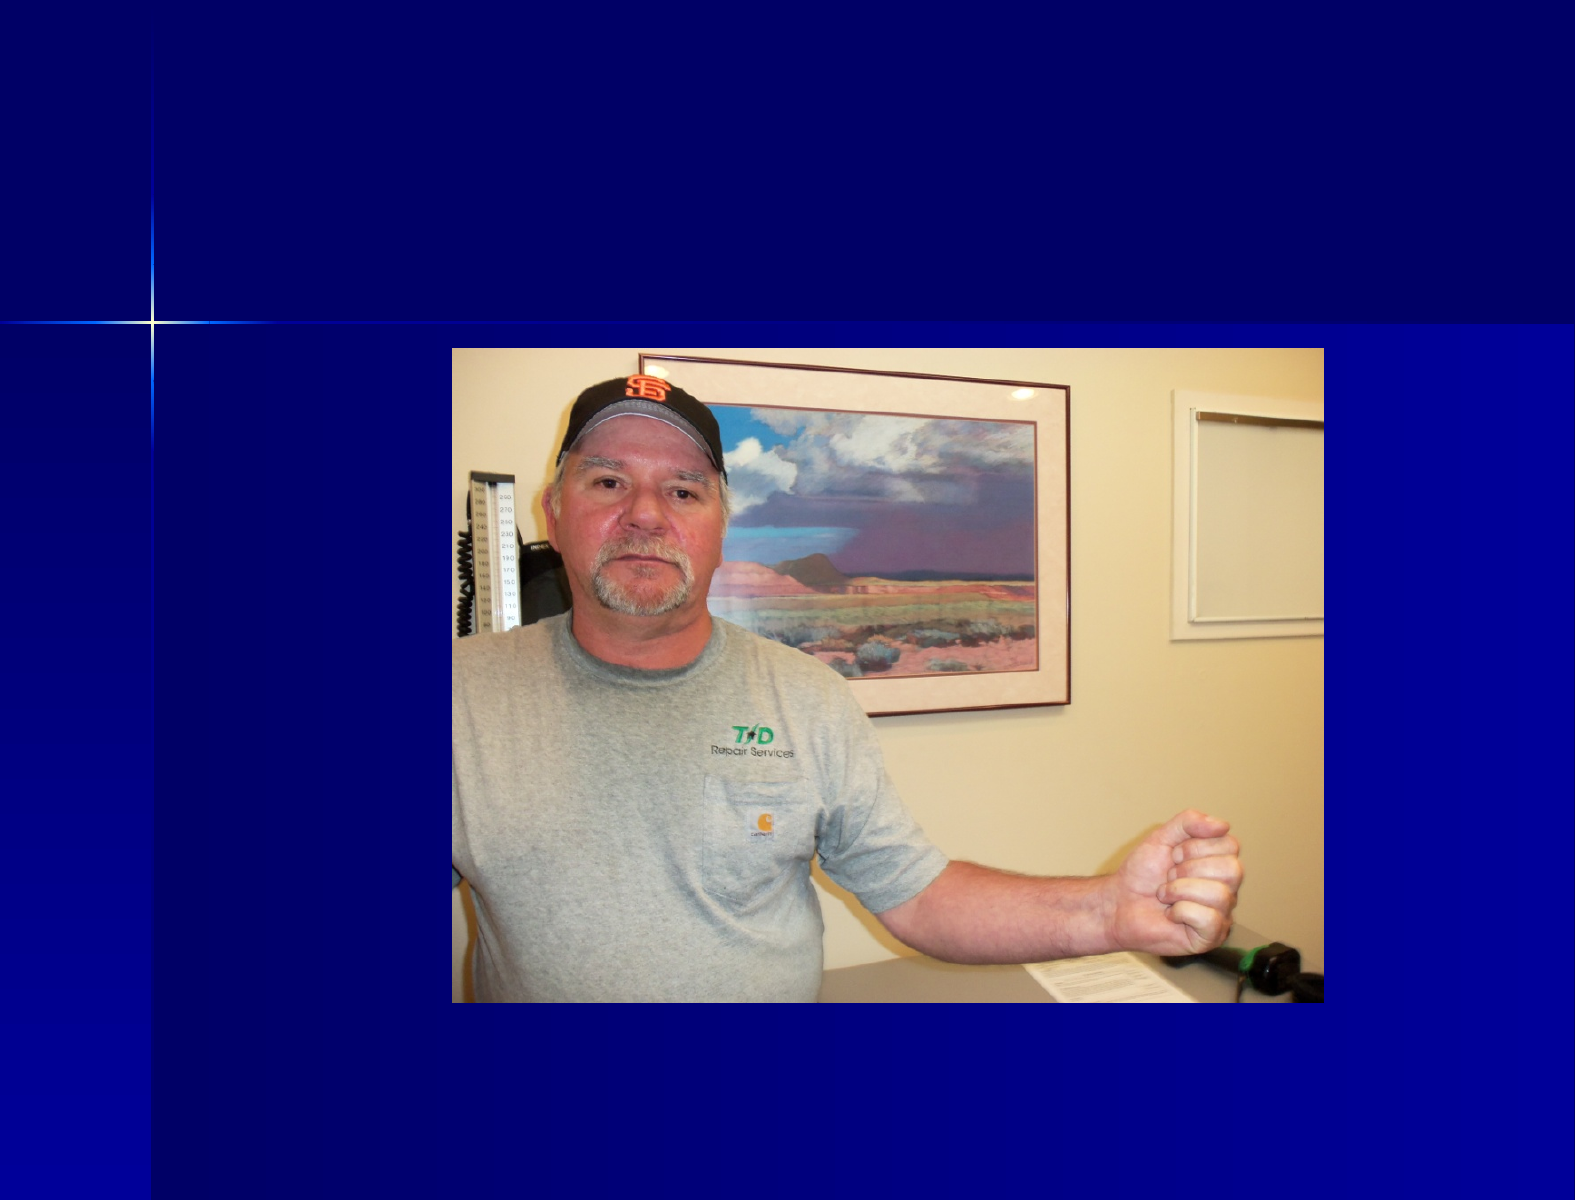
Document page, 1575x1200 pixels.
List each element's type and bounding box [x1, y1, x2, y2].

picture [452, 348, 1324, 1003]
